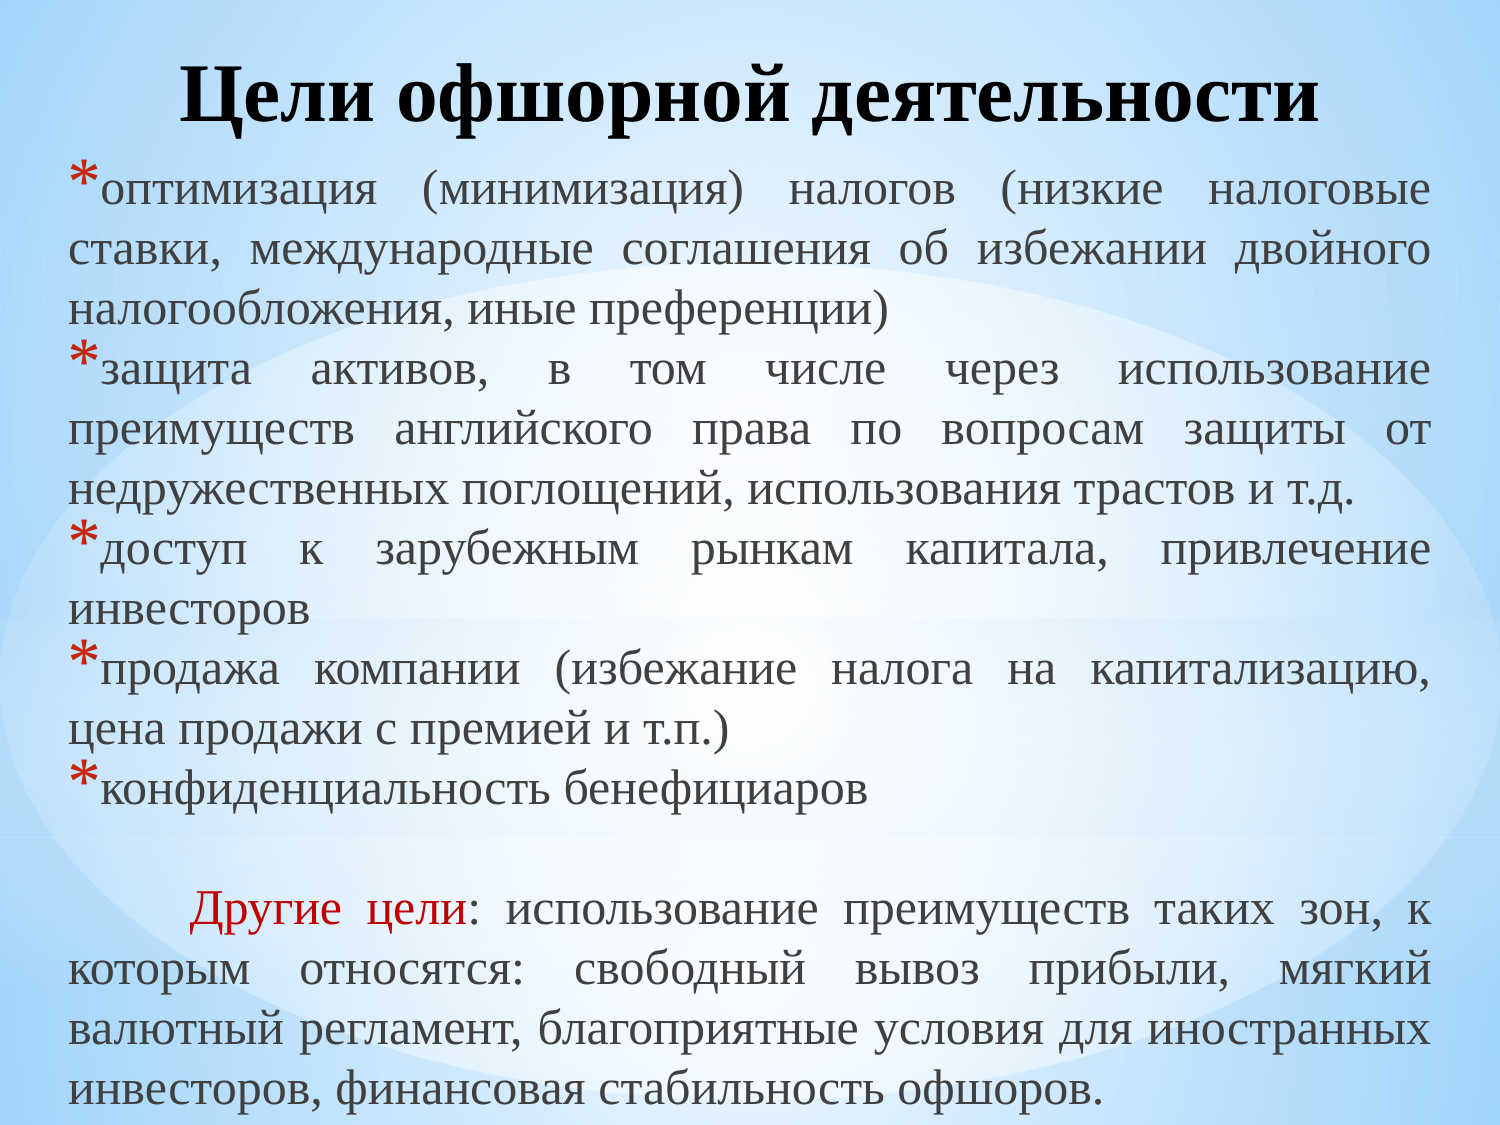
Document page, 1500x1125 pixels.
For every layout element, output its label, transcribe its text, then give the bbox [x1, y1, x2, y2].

list оптимизация (минимизация) налогов (низкие налоговые ставки, международные соглашения об избежании двойного налогообложения, иные преференции) защита активов, в том числе через использование преимуществ английского права по вопросам защиты от недружественных поглощений, использования трастов и т.д. доступ к зарубежным рынкам капитала, привлечение инвесторов продажа компании (избежание налога на капитализацию, цена продажи с премией и т.п.) конфиденциальность бенефициаров Другие цели: использование преимуществ таких зон, к которым относятся: свободный вывоз прибыли, мягкий валютный регламент, благоприятные условия для иностранных инвесторов, финансовая стабильность офшоров. [53, 147, 1447, 1106]
text_box Цели офшорной деятельности [53, 30, 1447, 146]
